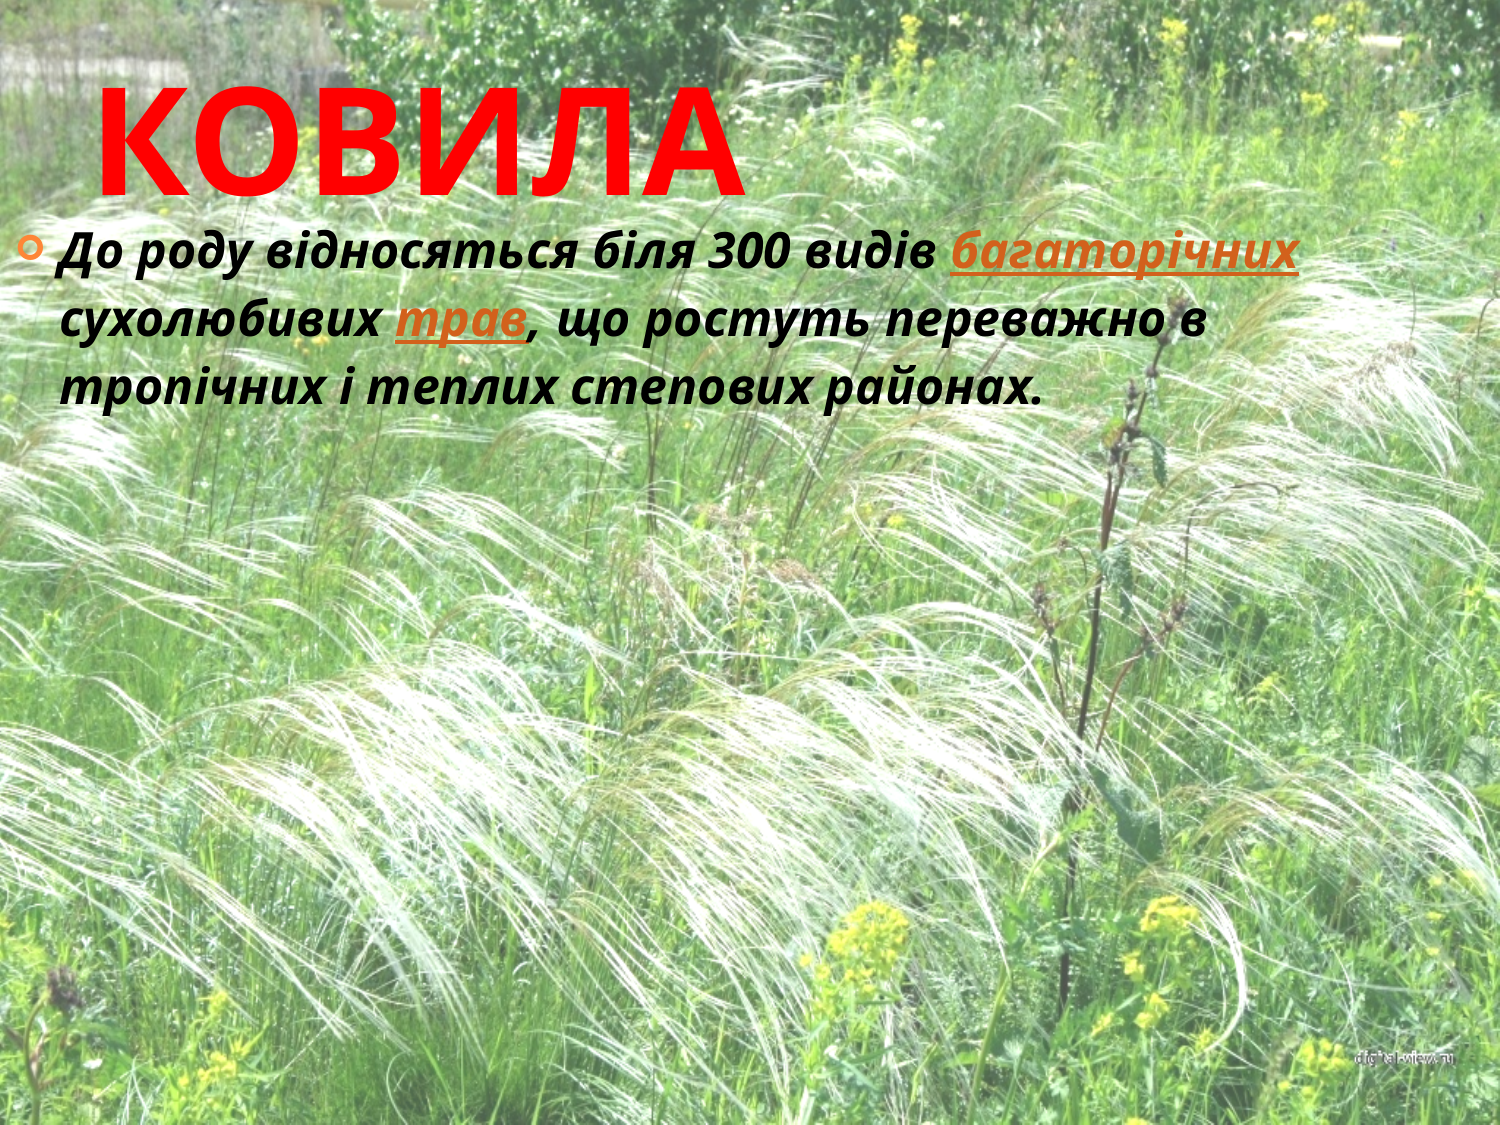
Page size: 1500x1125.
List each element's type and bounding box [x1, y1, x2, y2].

list [0, 0, 1500, 1125]
